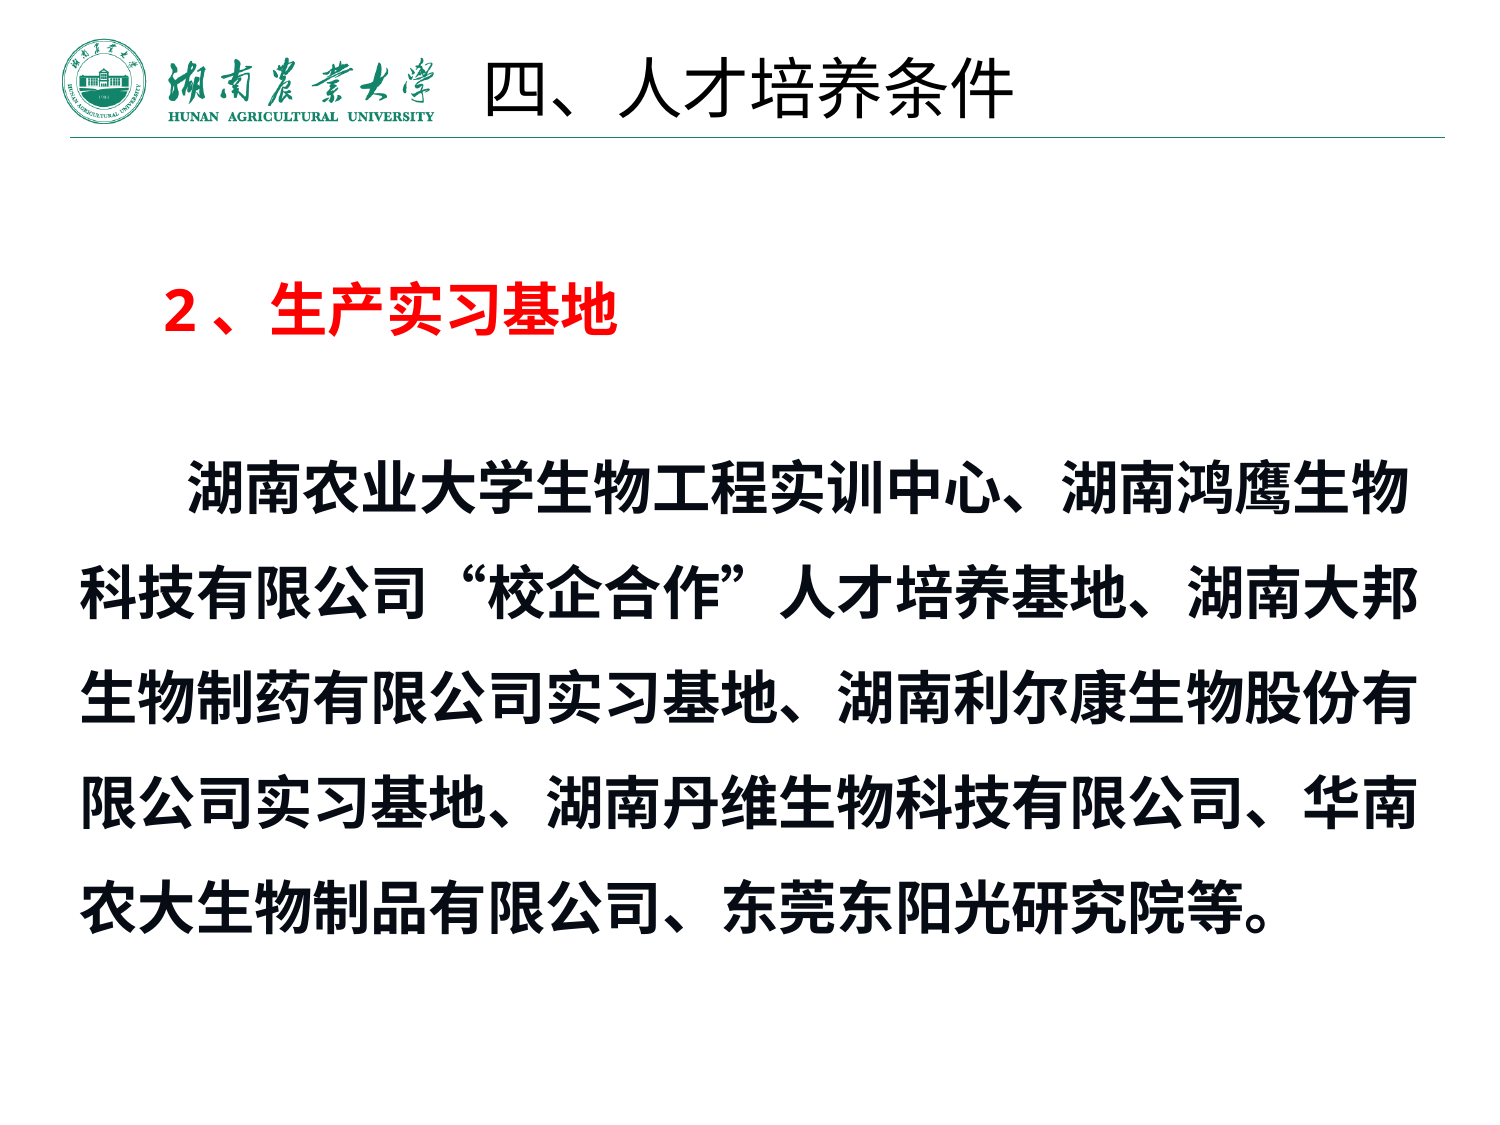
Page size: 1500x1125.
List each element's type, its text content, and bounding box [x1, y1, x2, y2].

text_box 2、生产实习基地 [147, 265, 733, 351]
picture [1, 17, 503, 144]
text_box 湖南农业大学生物工程实训中心、湖南鸿鹰生物科技有限公司“校企合作”人才培养基地、湖南大邦生物制药有限公司实习基地、湖南利尔康生物股份有限公司实习基地、湖南丹维生物科技有限公司、华南农大生物制品有限公司、东莞东阳光研究院等。 [64, 408, 1447, 949]
text_box 四、人才培养条件 [503, 39, 1032, 134]
